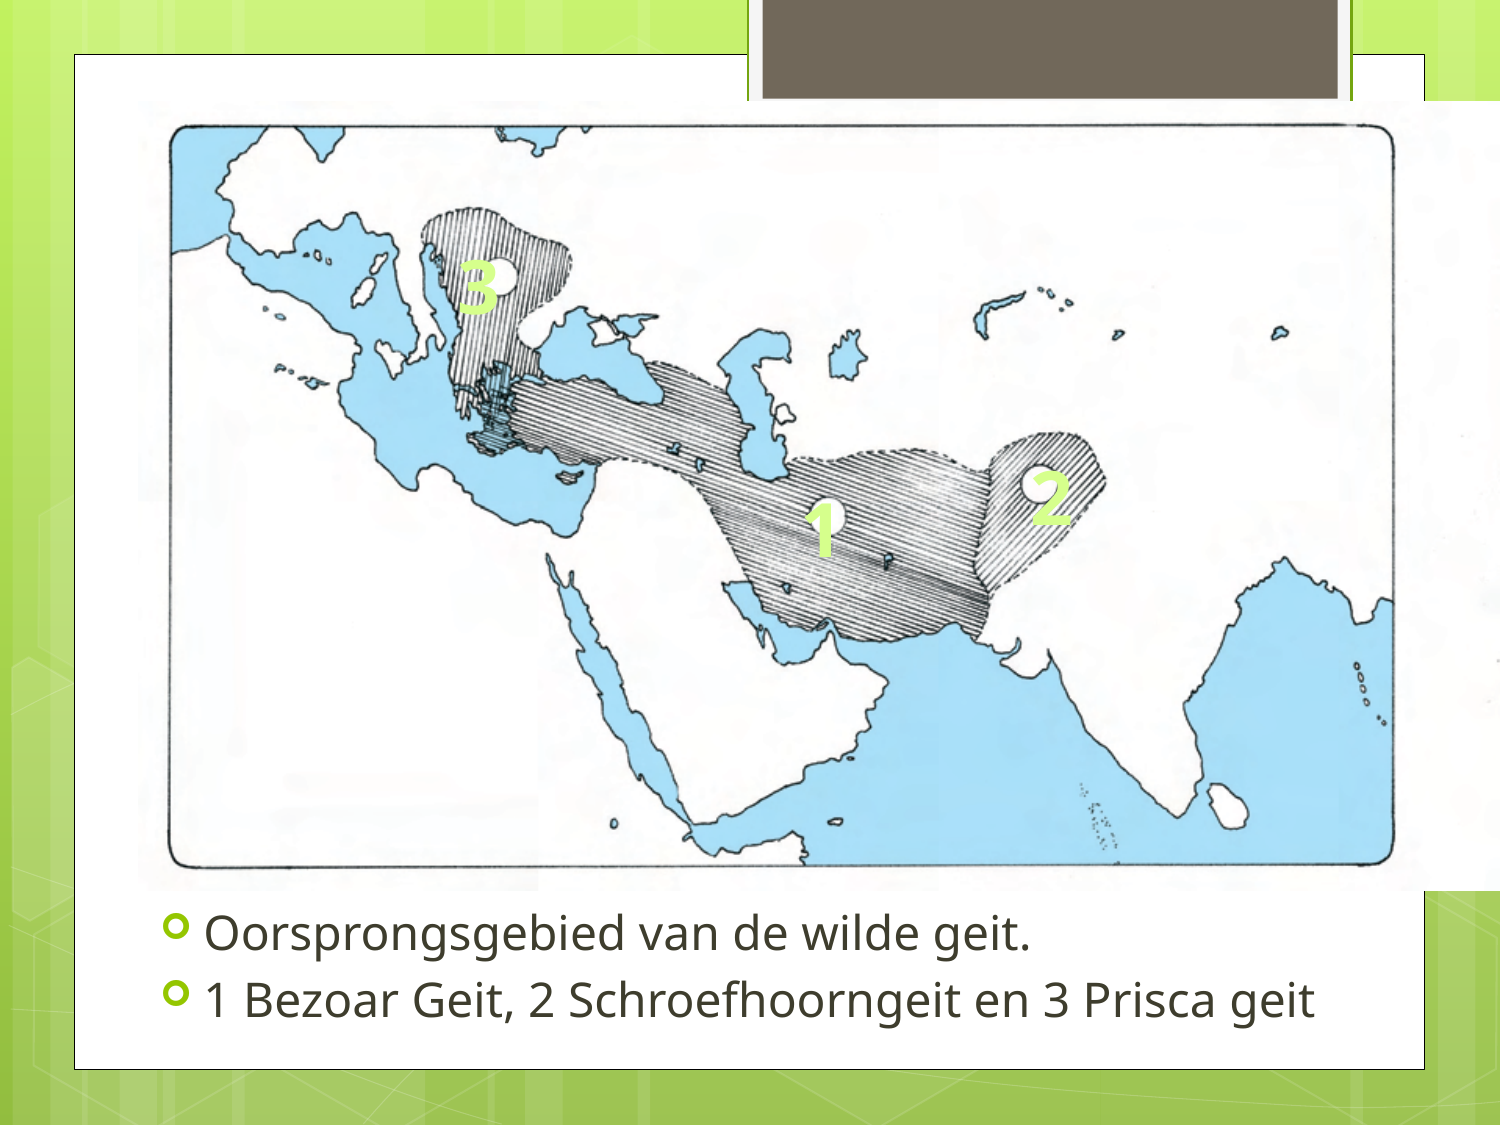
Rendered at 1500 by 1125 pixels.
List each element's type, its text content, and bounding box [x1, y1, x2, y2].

picture [138, 101, 1500, 892]
list Oorsprongsgebied van de wilde geit. 1 Bezoar Geit, 2 Schroefhoorngeit en 3 Prisca geit [134, 895, 1447, 1035]
